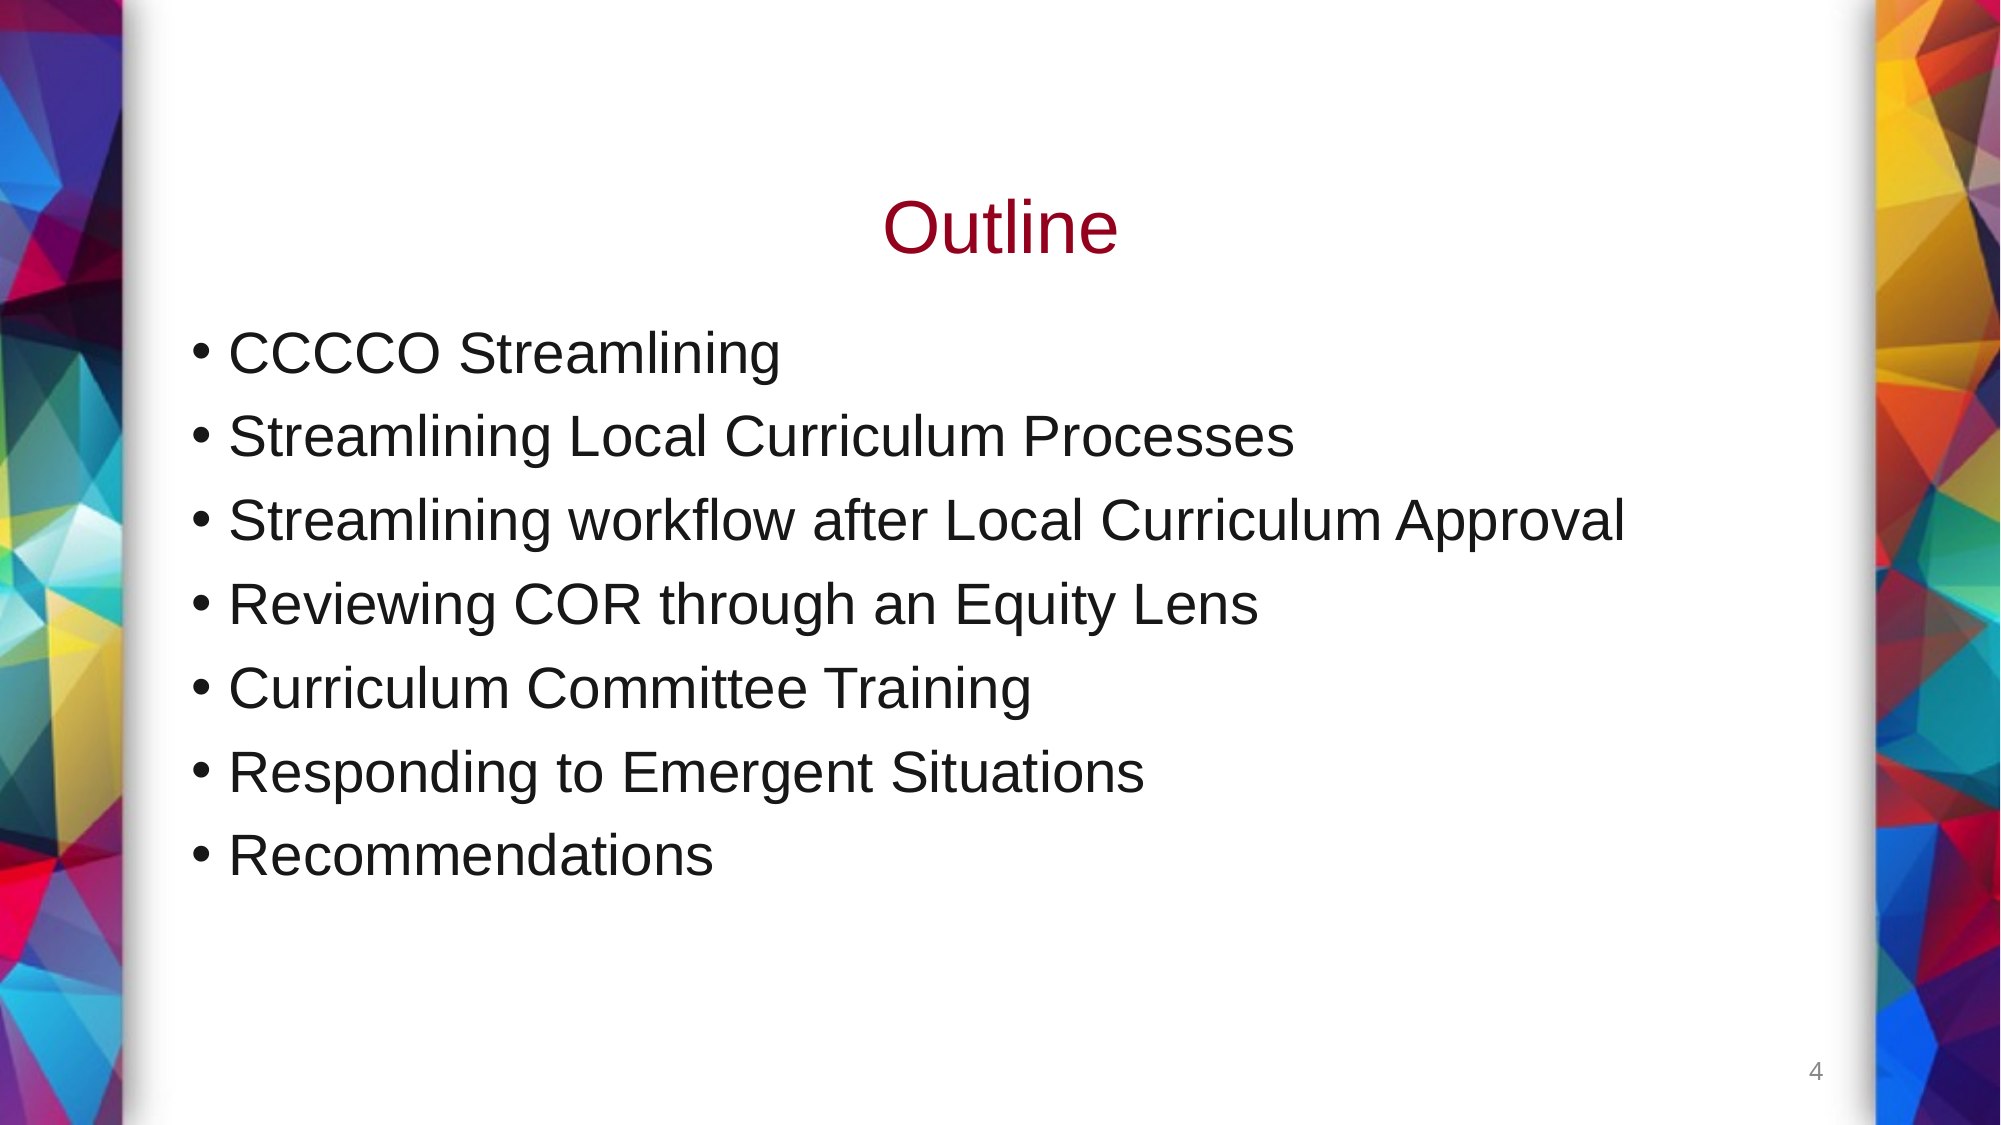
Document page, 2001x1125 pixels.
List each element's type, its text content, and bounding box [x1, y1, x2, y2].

title Outline [176, 59, 1827, 278]
list CCCCO Streamlining Streamlining Local Curriculum Processes Streamlining workflow after Local Curriculum Approval Reviewing COR through an Equity Lens Curriculum Committee Training Responding to Emergent Situations Recommendations [176, 315, 1827, 1029]
